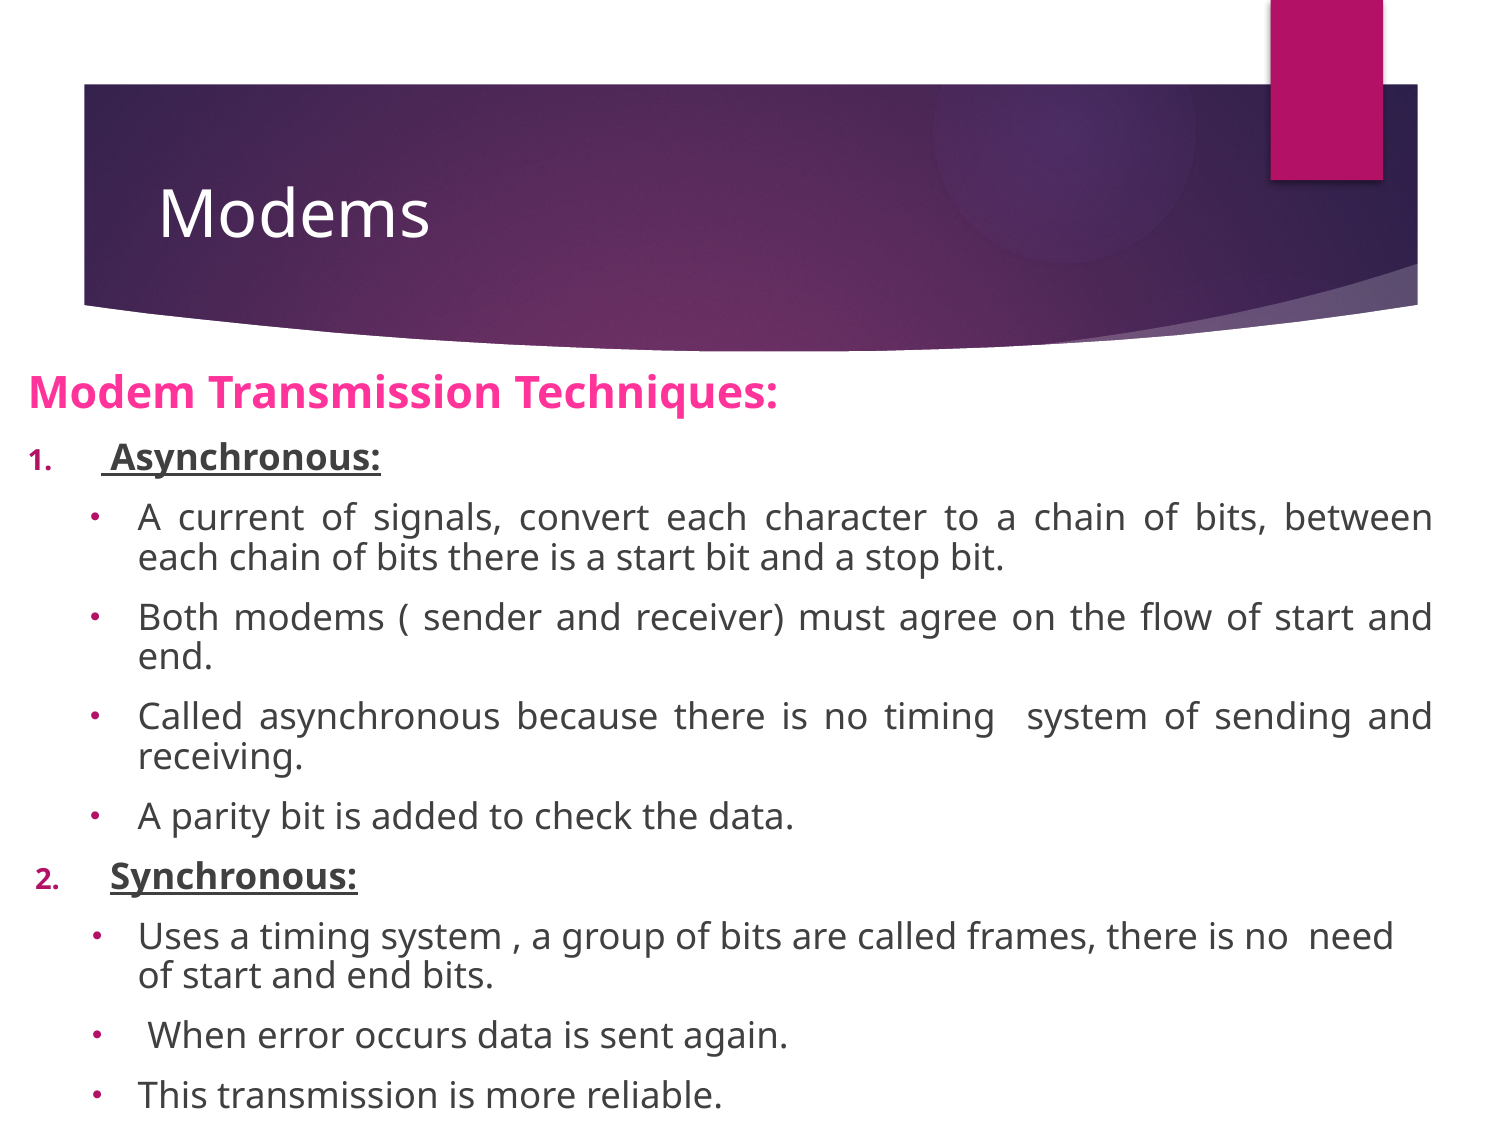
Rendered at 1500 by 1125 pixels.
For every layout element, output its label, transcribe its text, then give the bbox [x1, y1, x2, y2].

list Modem Transmission Techniques: Asynchronous: A current of signals, convert each character to a chain of bits, between each chain of bits there is a start bit and a stop bit. Both modems ( sender and receiver) must agree on the flow of start and end. Called asynchronous because there is no timing system of sending and receiving. A parity bit is added to check the data. Synchronous: Uses a timing system , a group of bits are called frames, there is no need of start and end bits. When error occurs data is sent again. This transmission is more reliable. [12, 362, 1450, 1125]
title Modems [142, 152, 1183, 269]
